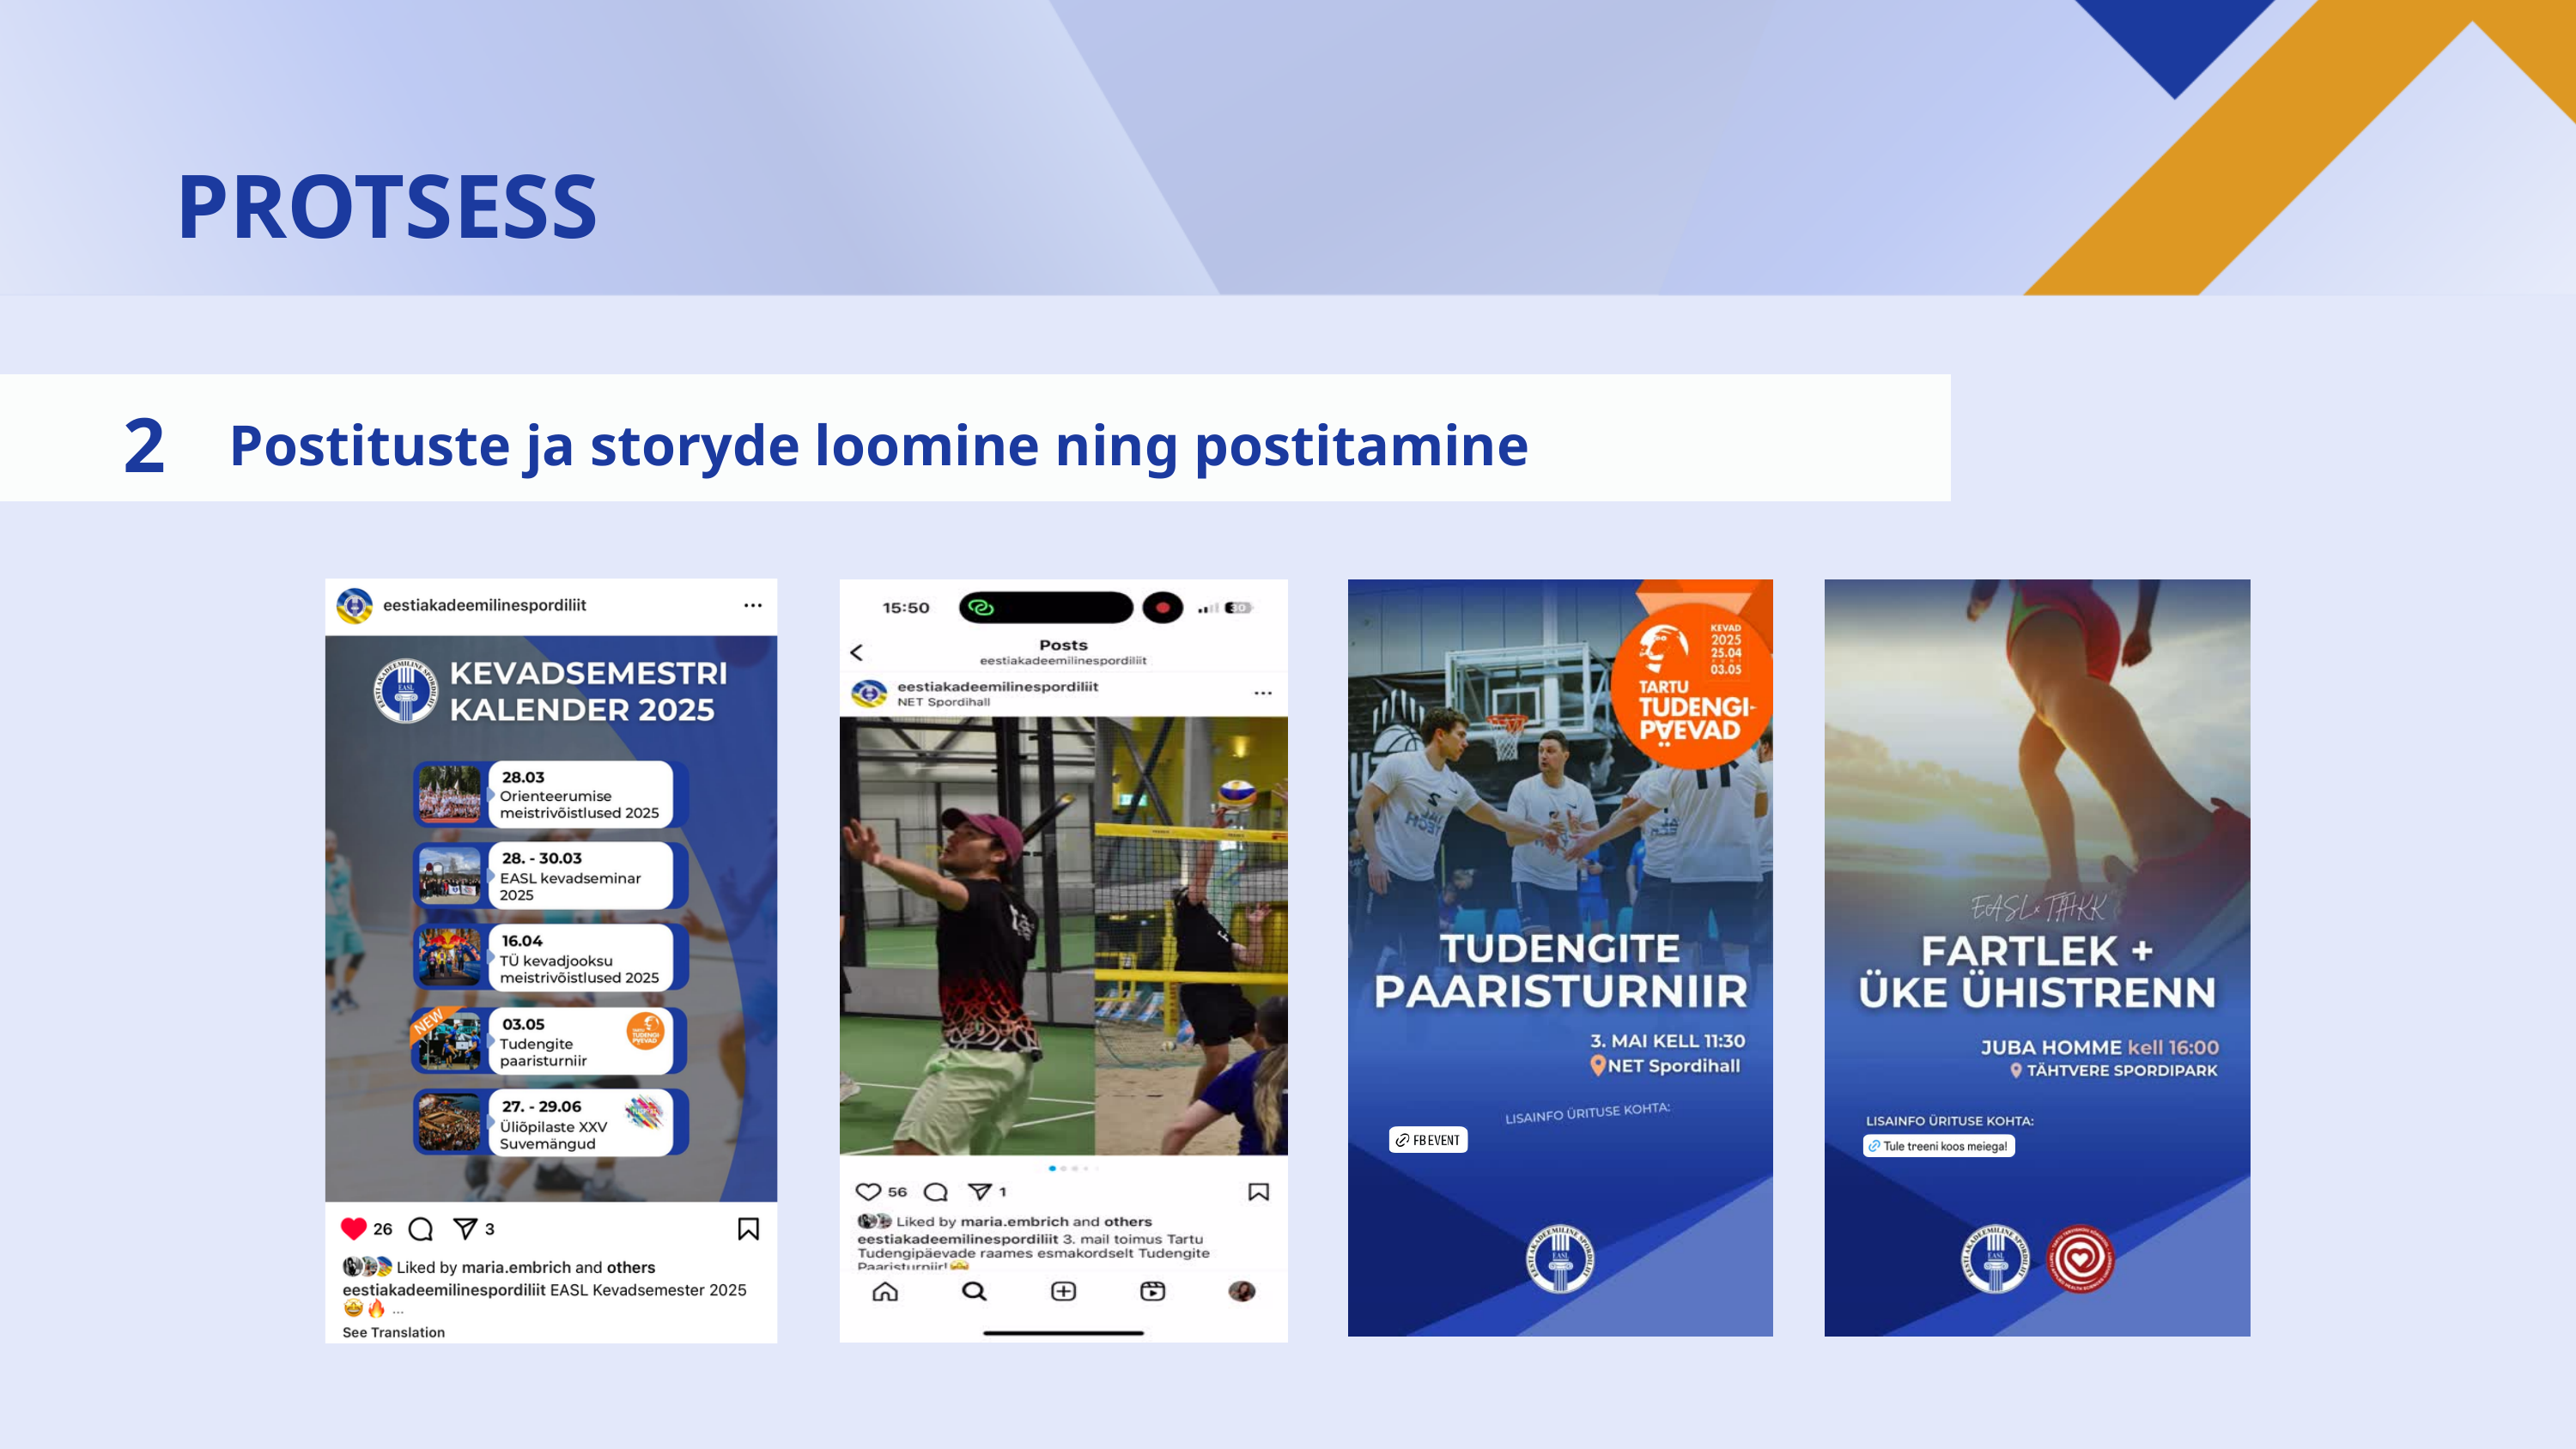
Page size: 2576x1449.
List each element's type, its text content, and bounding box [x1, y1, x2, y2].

text_box PROTSESS [144, 132, 629, 256]
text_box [1347, 579, 1774, 1337]
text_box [0, 373, 1952, 502]
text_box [839, 579, 1289, 1343]
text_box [1824, 579, 2251, 1337]
picture [0, 0, 2576, 1449]
text_box [325, 579, 778, 1343]
